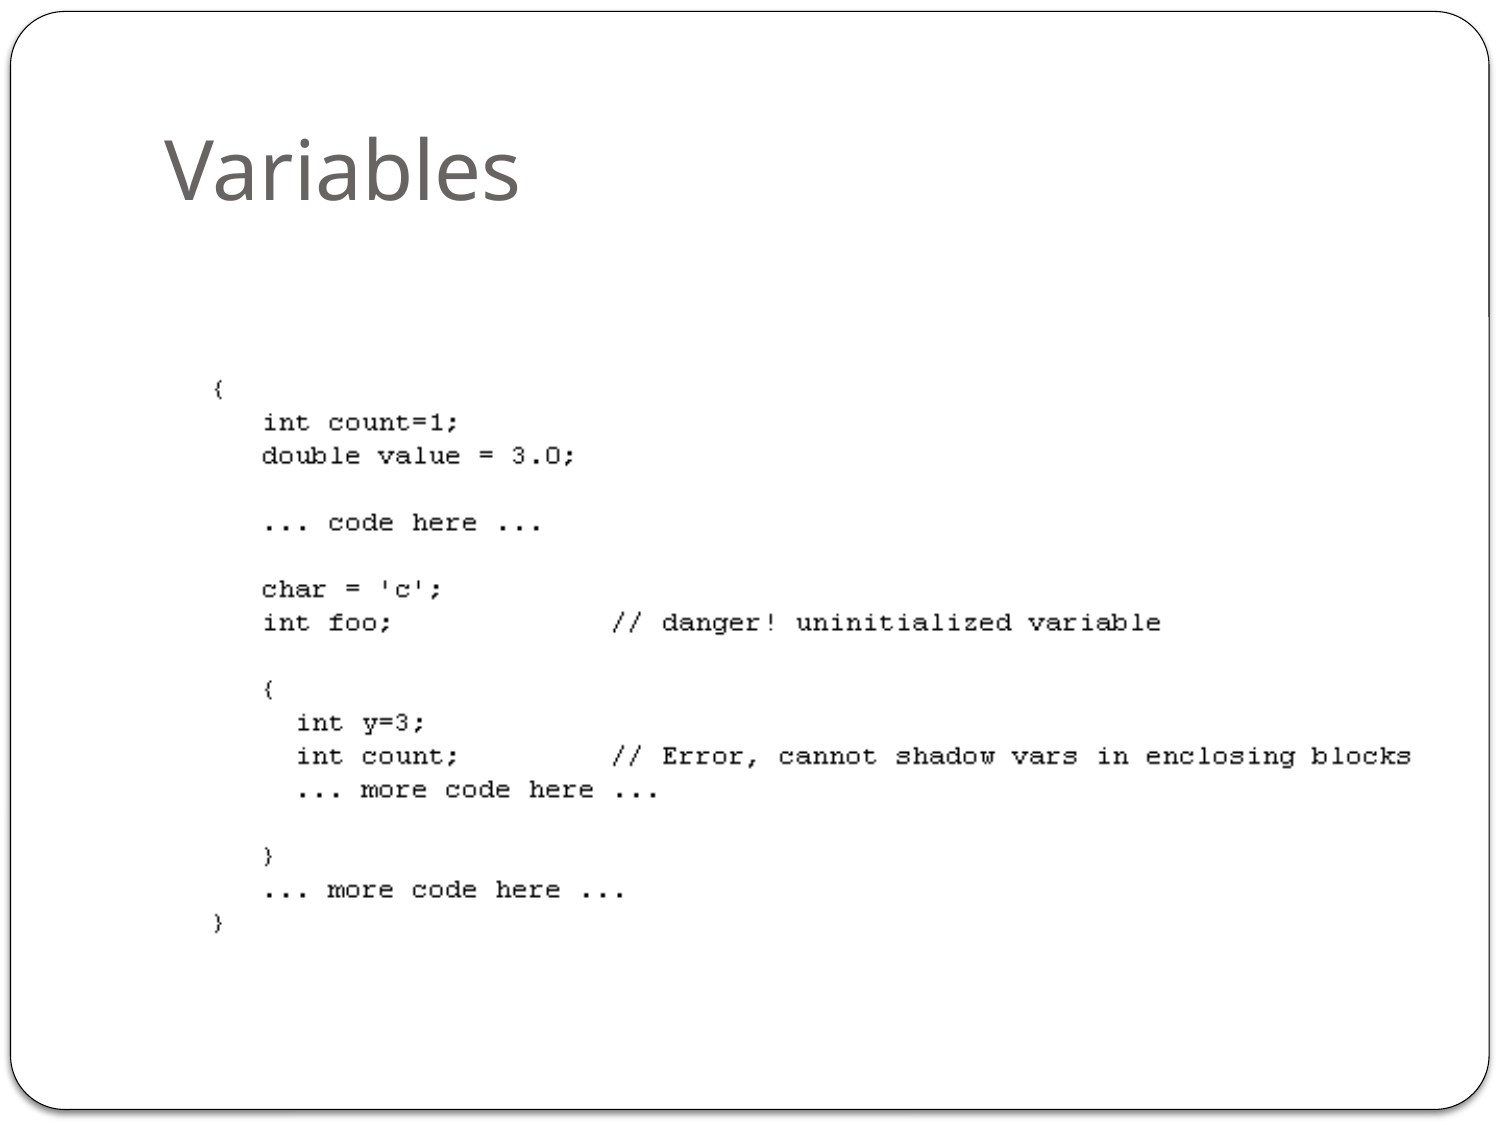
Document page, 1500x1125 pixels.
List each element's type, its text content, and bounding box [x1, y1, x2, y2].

title Variables [150, 45, 1425, 233]
picture [174, 362, 1426, 949]
